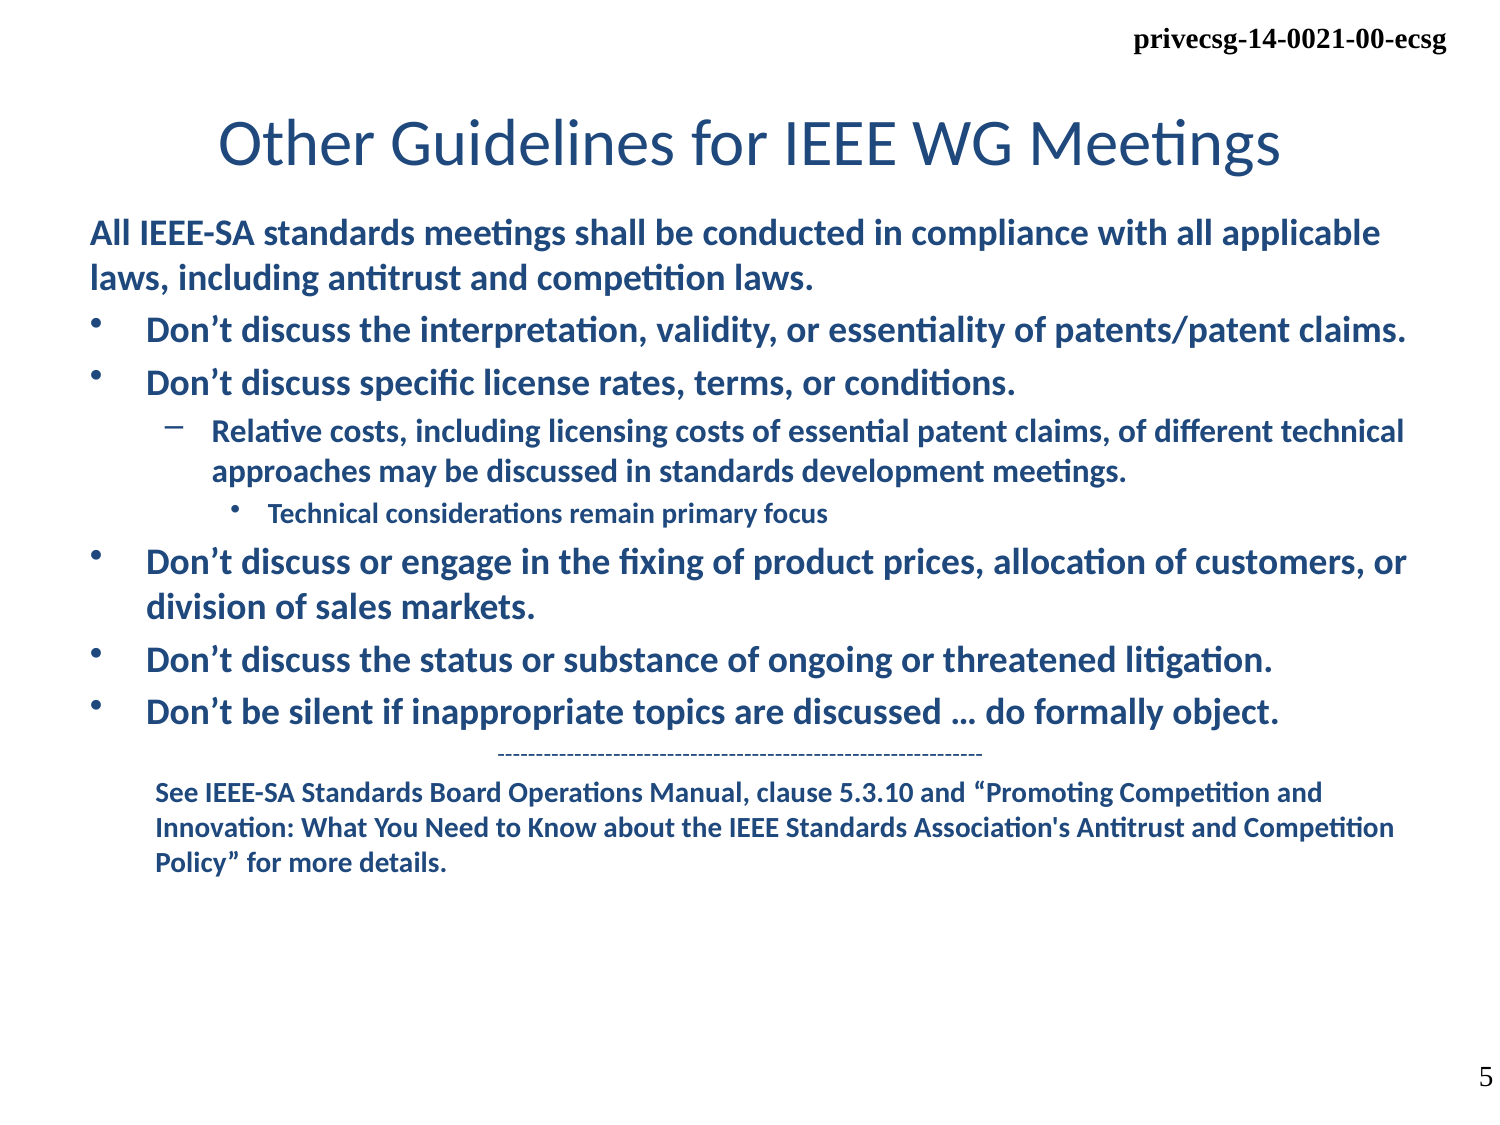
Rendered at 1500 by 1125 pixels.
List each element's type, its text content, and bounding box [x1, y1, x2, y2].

list All IEEE-SA standards meetings shall be conducted in compliance with all applicable laws, including antitrust and competition laws. Don’t discuss the interpretation, validity, or essentiality of patents/patent claims. Don’t discuss specific license rates, terms, or conditions. Relative costs, including licensing costs of essential patent claims, of different technical approaches may be discussed in standards development meetings. Technical considerations remain primary focus Don’t discuss or engage in the fixing of product prices, allocation of customers, or division of sales markets. Don’t discuss the status or substance of ongoing or threatened litigation. Don’t be silent if inappropriate topics are discussed … do formally object. --------------------------------------------------------------- See IEEE-SA Standards Board Operations Manual, clause 5.3.10 and “Promoting Competition and Innovation: What You Need to Know about the IEEE Standards Association's Antitrust and Competition Policy” for more details. [75, 200, 1425, 1038]
title Other Guidelines for IEEE WG Meetings [75, 45, 1425, 200]
text_box [87, 37, 1438, 163]
